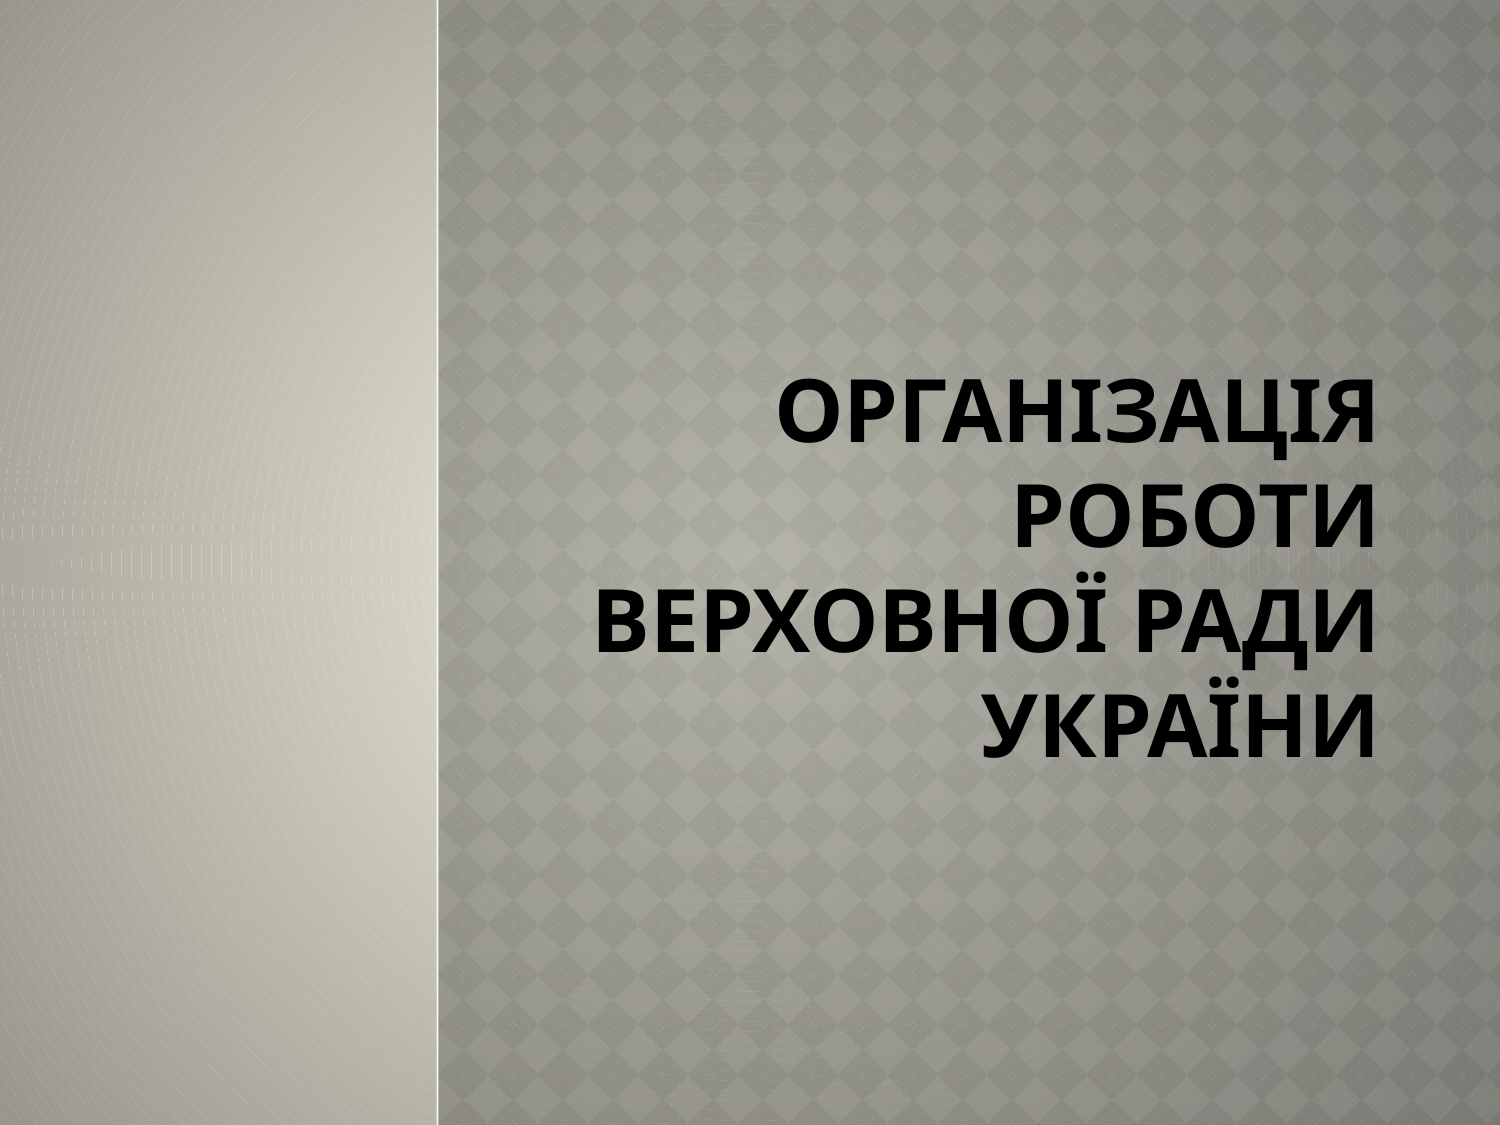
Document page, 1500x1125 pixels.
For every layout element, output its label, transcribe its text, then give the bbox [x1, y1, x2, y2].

title Організація роботи Верховної Ради України [550, 304, 1389, 776]
